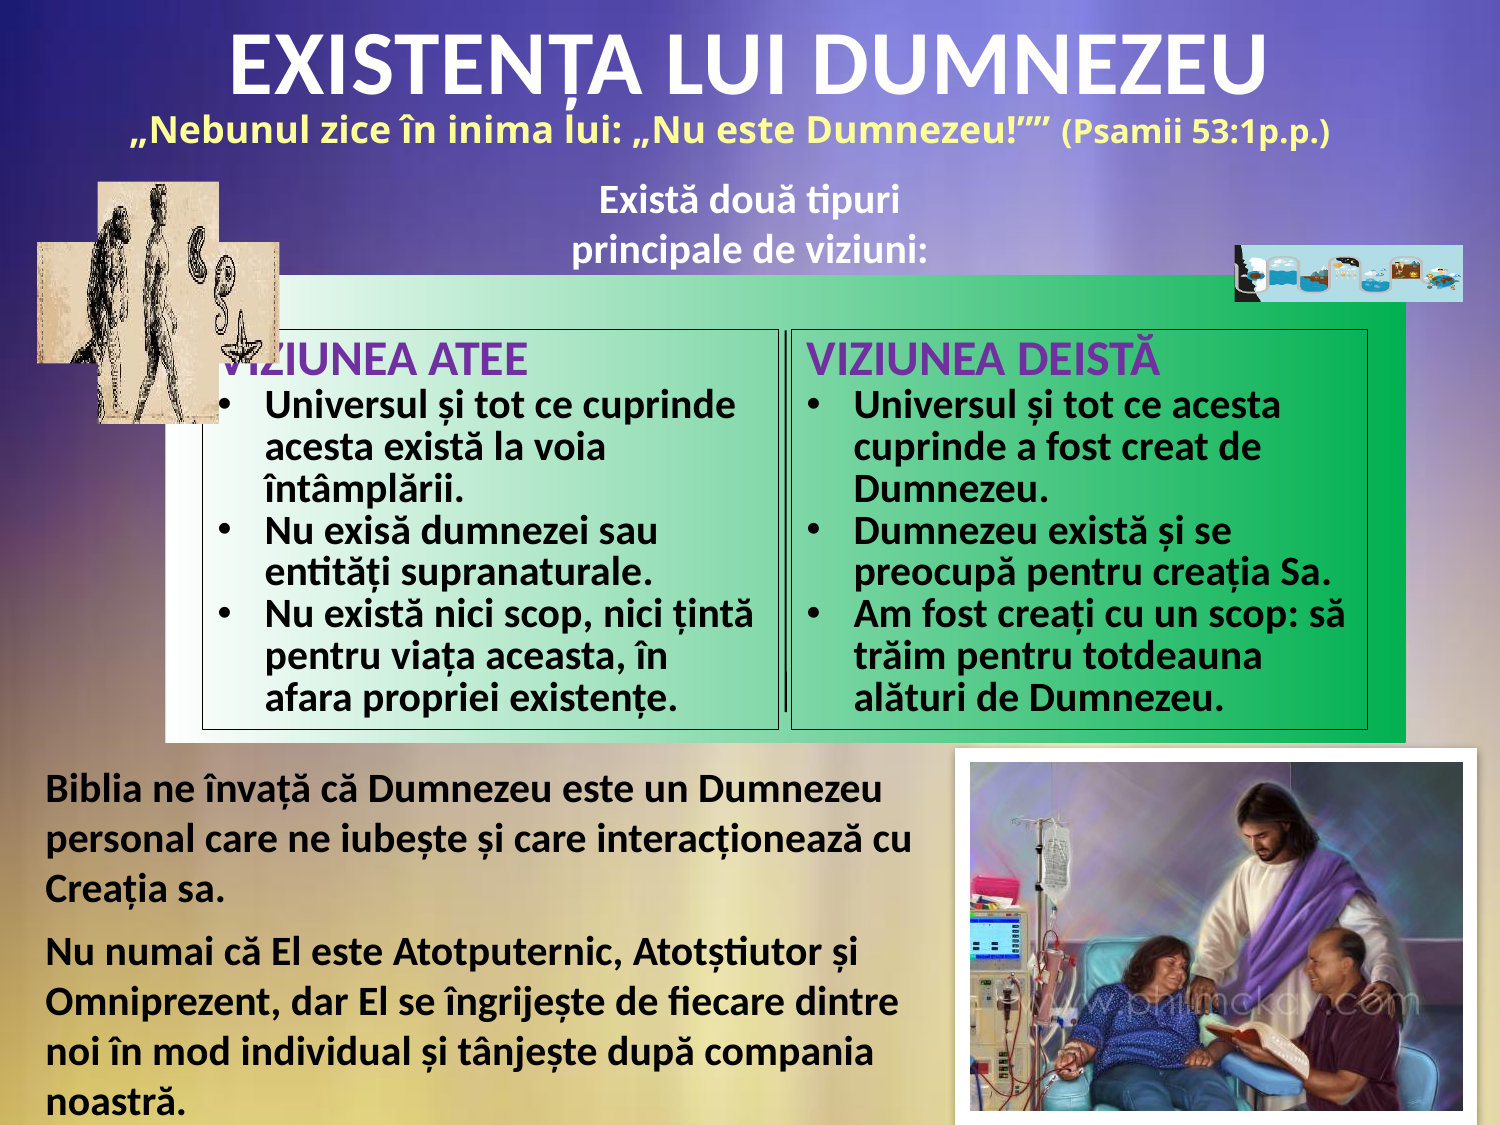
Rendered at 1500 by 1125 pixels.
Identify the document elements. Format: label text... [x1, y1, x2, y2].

text_box Biblia ne învaţă că Dumnezeu este un Dumnezeu personal care ne iubeşte şi care interacţionează cu Creaţia sa. Nu numai că El este Atotputernic, Atotştiutor şi Omniprezent, dar El se îngrijeşte de fiecare dintre noi în mod individual şi tânjeşte după compania noastră. [30, 753, 950, 1125]
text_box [37, 176, 1463, 747]
picture [970, 762, 1463, 1111]
text_box Există două tipuri principale de viziuni: [493, 164, 1007, 176]
picture [0, 121, 1500, 1125]
text_box EXISTENŢA LUI DUMNEZEU [0, 0, 1500, 121]
text_box „Nebunul zice în inima lui: „Nu este Dumnezeu!”” (Psamii 53:1p.p.) [94, 98, 1365, 159]
